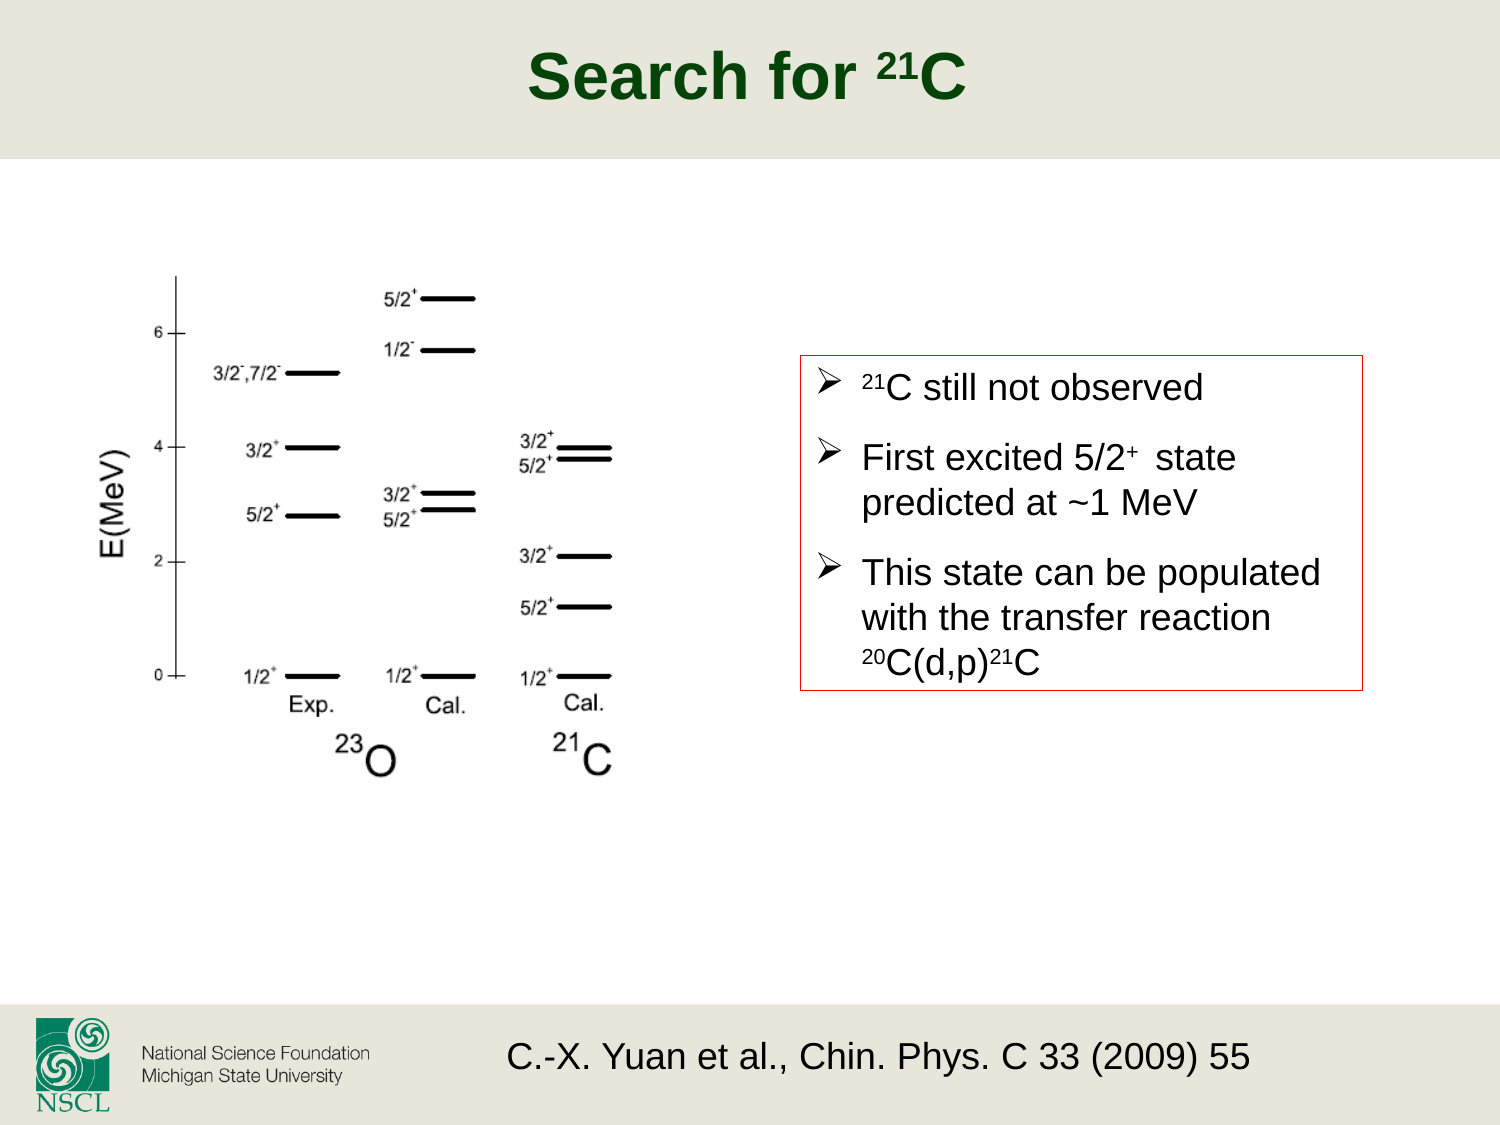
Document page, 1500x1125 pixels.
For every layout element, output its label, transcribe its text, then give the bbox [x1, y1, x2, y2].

text_box 21C still not observed First excited 5/2+ state predicted at ~1 MeV This state can be populated with the transfer reaction 20C(d,p)21C [800, 355, 1363, 691]
title Search for 21C [68, 38, 1427, 119]
picture [0, 0, 1500, 1125]
text_box C.-X. Yuan et al., Chin. Phys. C 33 (2009) 55 [491, 1024, 1267, 1085]
